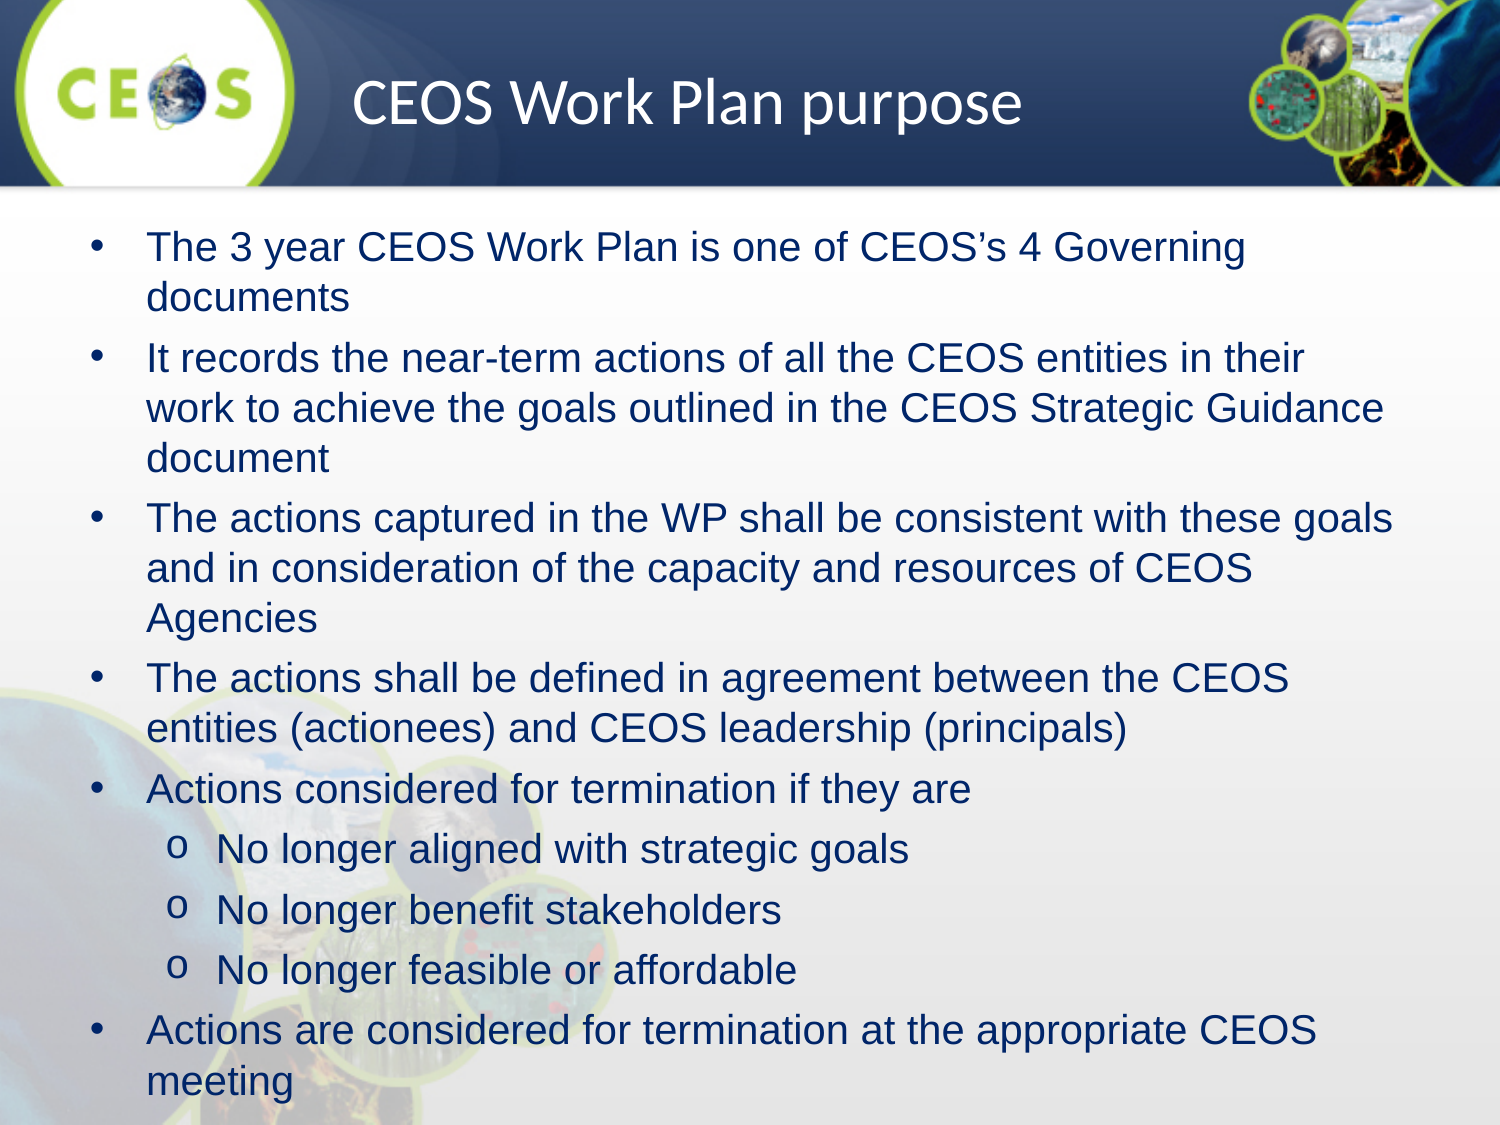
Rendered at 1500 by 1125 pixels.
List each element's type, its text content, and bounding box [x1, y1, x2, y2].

list The 3 year CEOS Work Plan is one of CEOS’s 4 Governing documents It records the near-term actions of all the CEOS entities in their work to achieve the goals outlined in the CEOS Strategic Guidance document The actions captured in the WP shall be consistent with these goals and in consideration of the capacity and resources of CEOS Agencies The actions shall be defined in agreement between the CEOS entities (actionees) and CEOS leadership (principals) Actions considered for termination if they are No longer aligned with strategic goals No longer benefit stakeholders No longer feasible or affordable Actions are considered for termination at the appropriate CEOS meeting [75, 212, 1413, 988]
list CEOS Work Plan purpose [337, 50, 1150, 138]
picture [0, 0, 1500, 1125]
